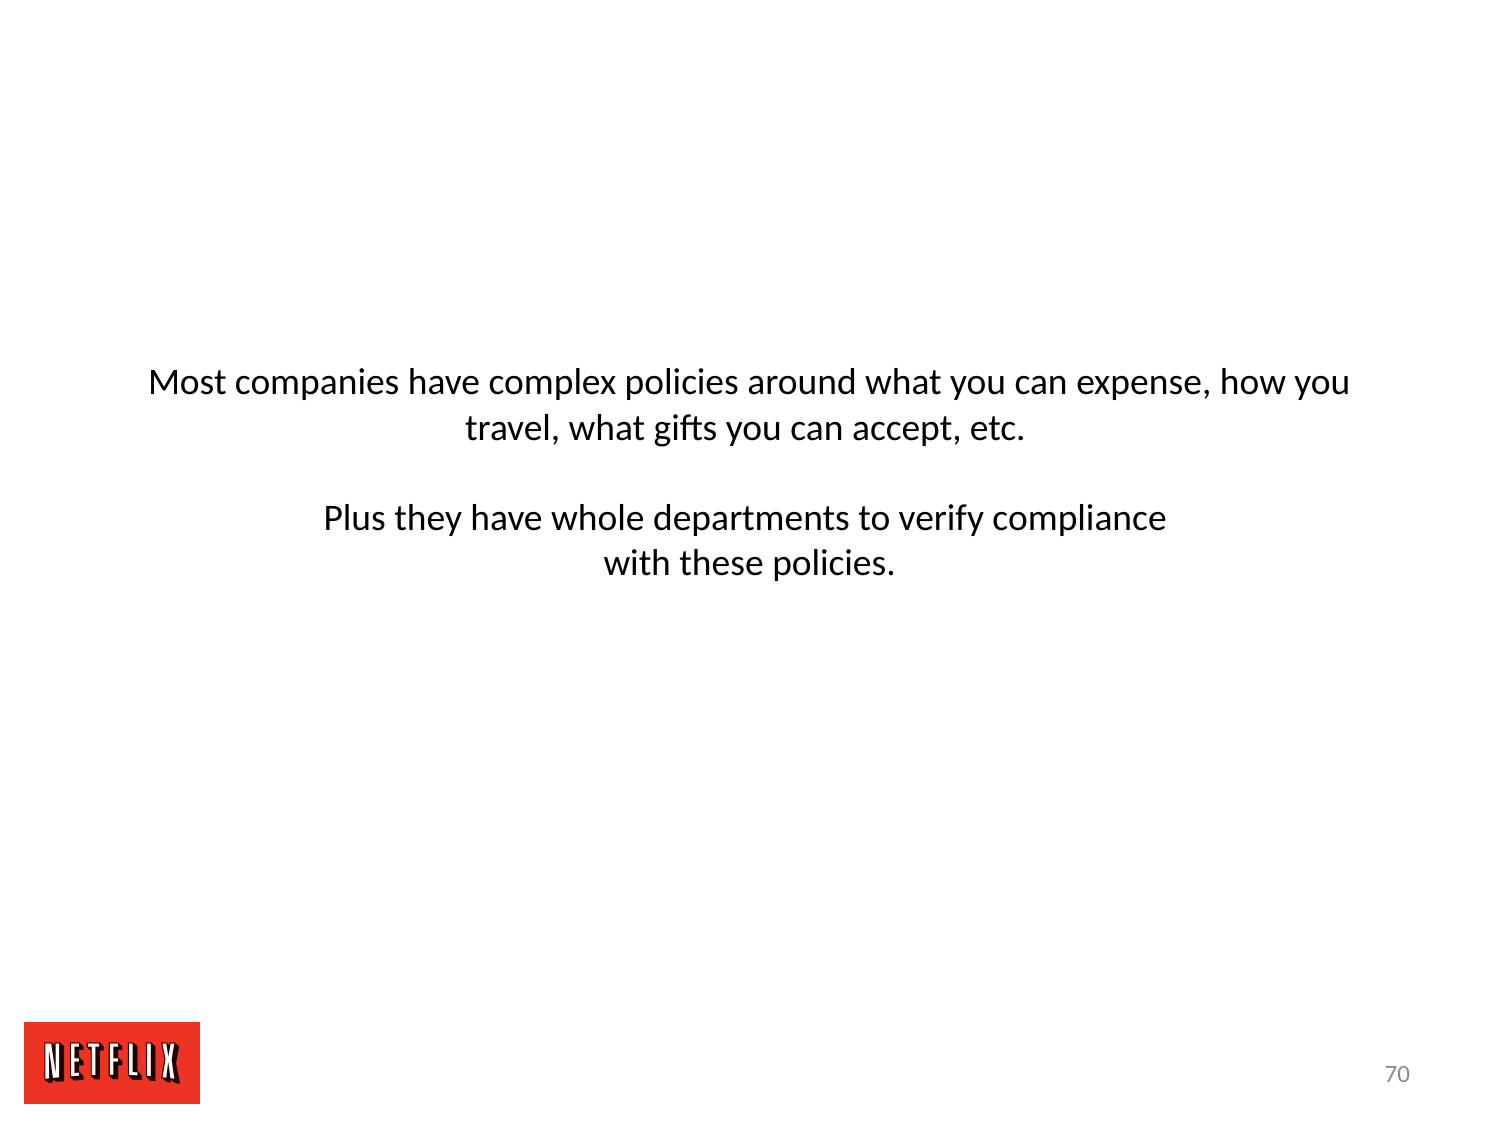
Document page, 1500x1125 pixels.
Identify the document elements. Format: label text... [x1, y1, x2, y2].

slide_number 70 [1074, 1042, 1425, 1103]
picture [24, 1022, 200, 1104]
title Most companies have complex policies around what you can expense, how you travel, what gifts you can accept, etc. Plus they have whole departments to verify compliance with these policies. [112, 349, 1388, 591]
